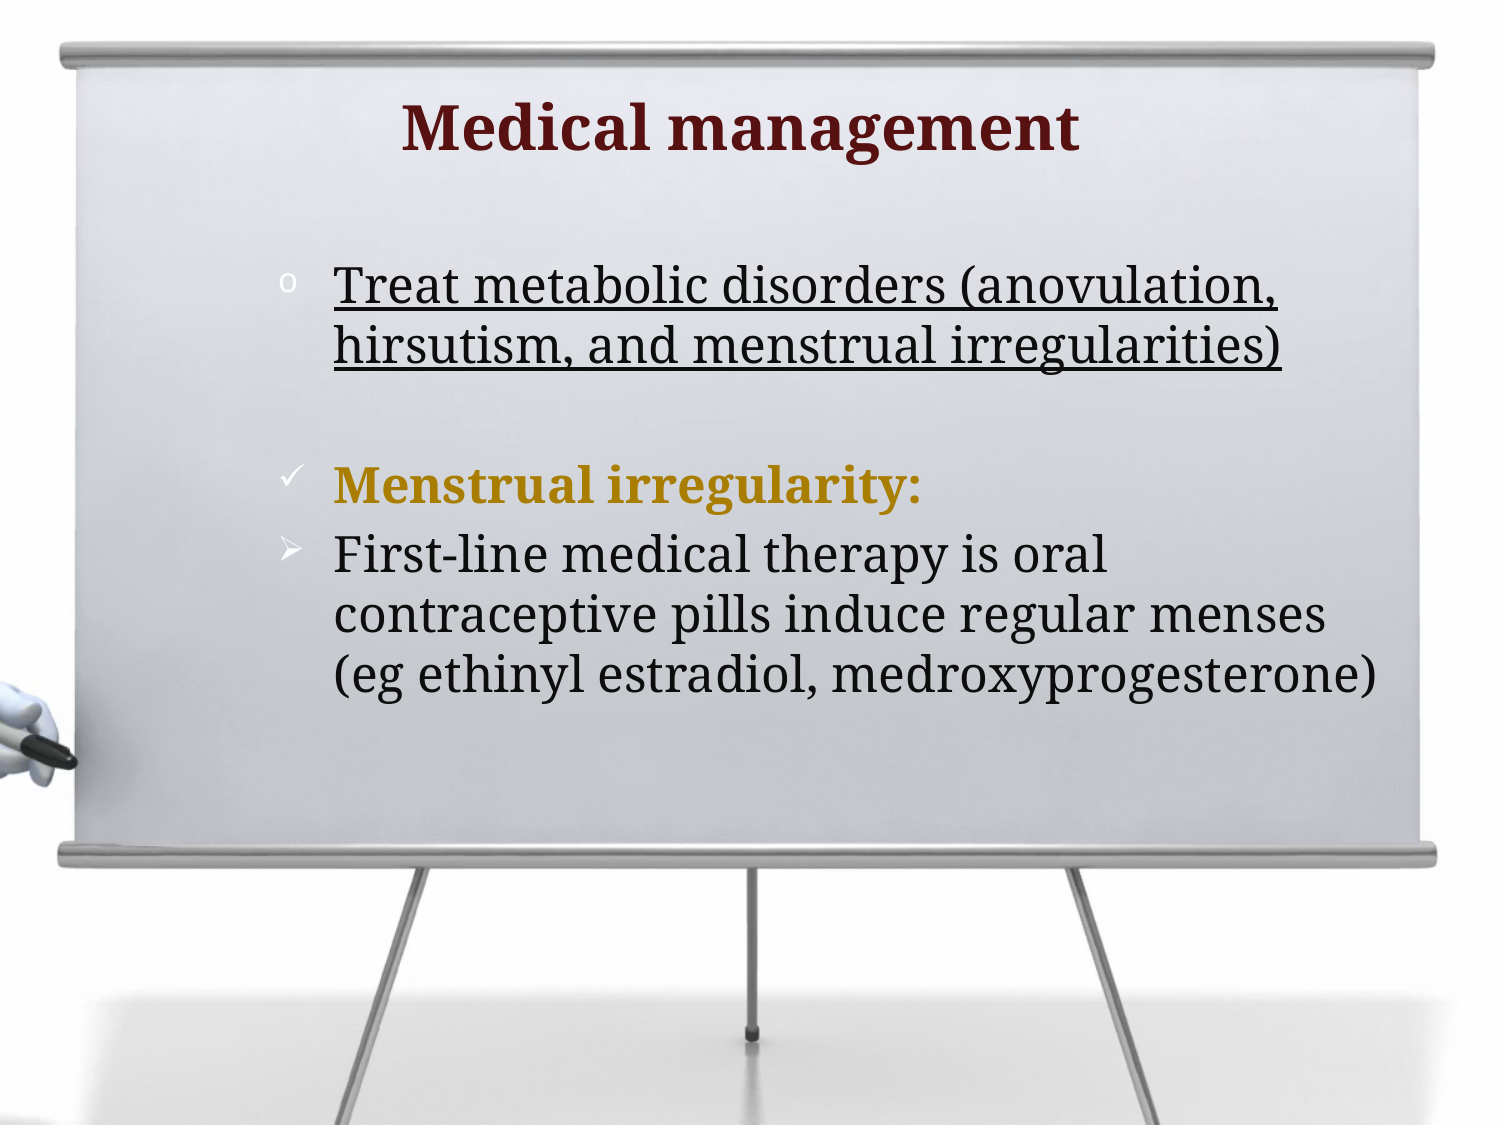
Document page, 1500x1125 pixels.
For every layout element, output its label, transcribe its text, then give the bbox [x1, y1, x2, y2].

subtitle Treat metabolic disorders (anovulation, hirsutism, and menstrual irregularities) Menstrual irregularity: First-line medical therapy is oral contraceptive pills induce regular menses (eg ethinyl estradiol, medroxyprogesterone) [262, 246, 1413, 908]
title Medical management [87, 104, 1413, 246]
picture [0, 0, 1500, 1125]
